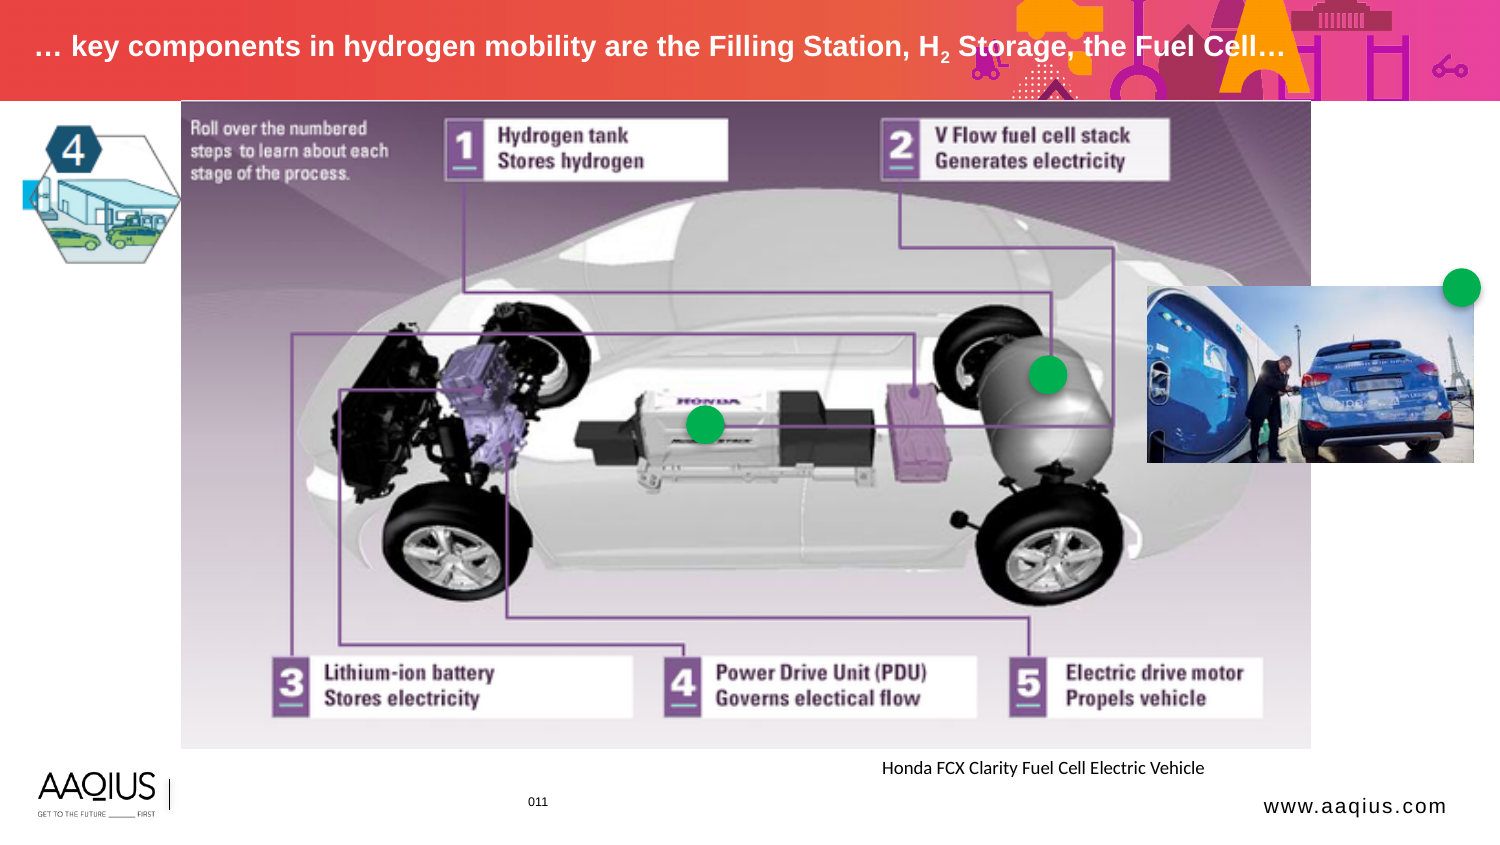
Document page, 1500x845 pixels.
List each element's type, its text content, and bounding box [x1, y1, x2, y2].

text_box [22, 100, 1482, 787]
picture [0, 0, 1500, 101]
picture [34, 787, 159, 828]
text_box … key components in hydrogen mobility are the Filling Station, H2 Storage, the Fuel Cell… [18, 19, 1474, 89]
